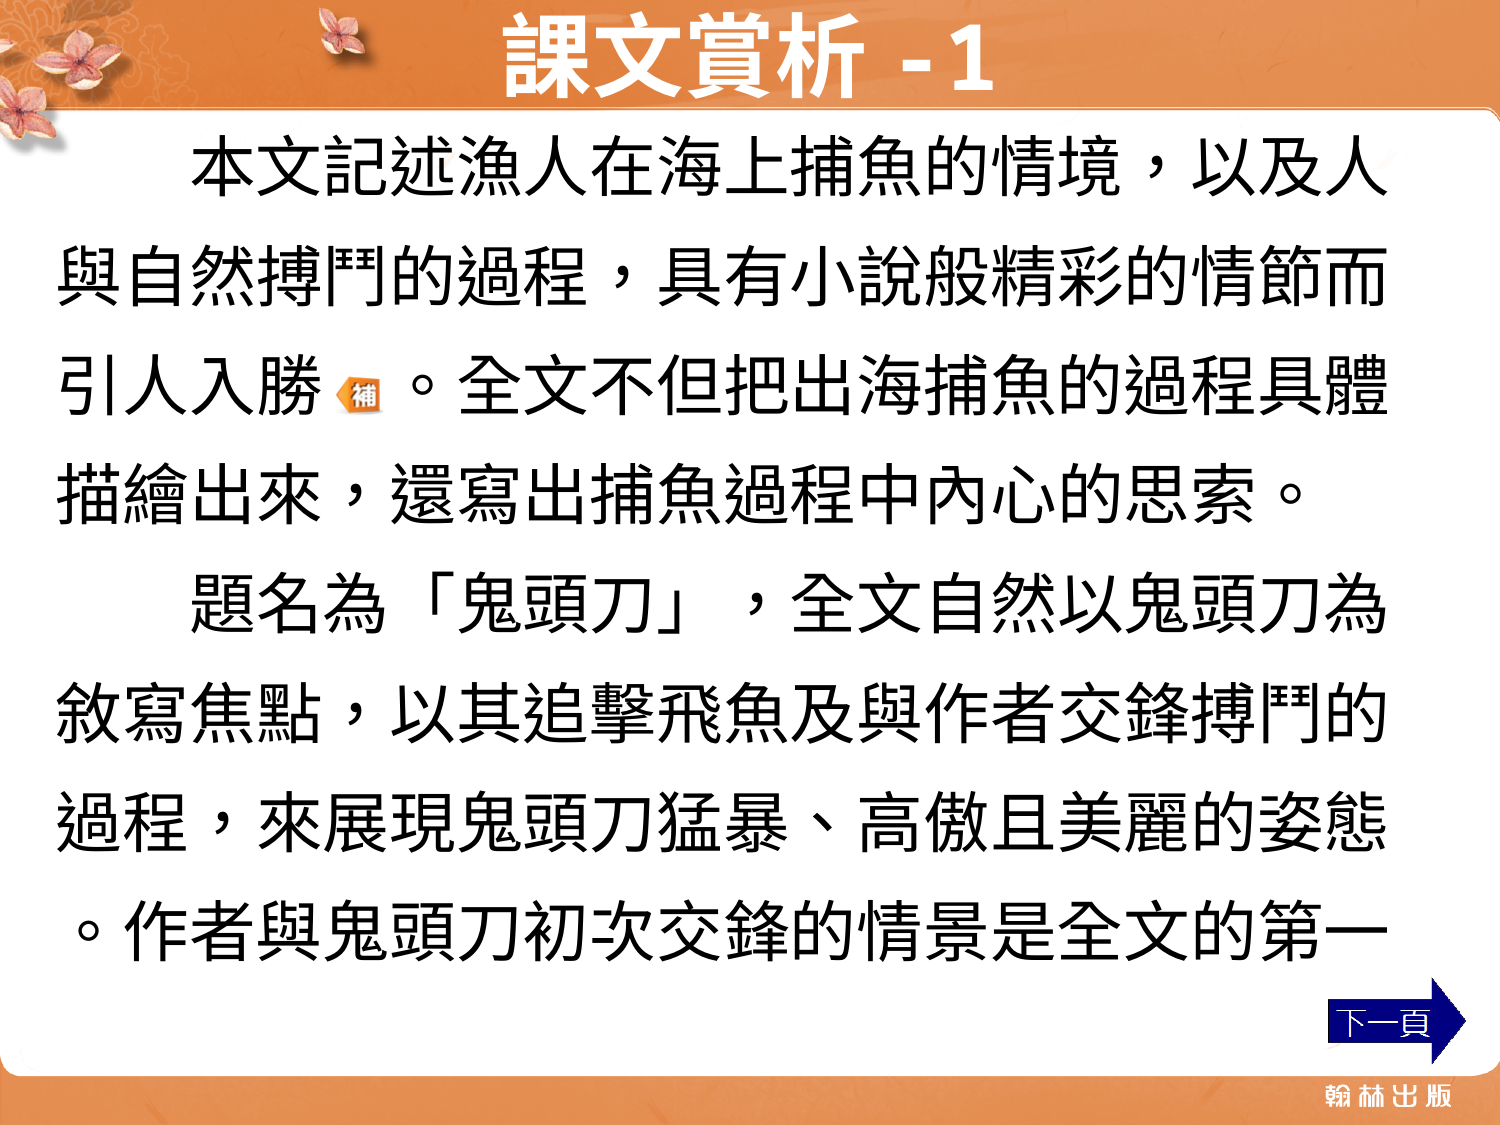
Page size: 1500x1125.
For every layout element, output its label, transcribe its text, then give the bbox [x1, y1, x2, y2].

picture [334, 373, 385, 417]
text_box 課文賞析-1 [74, 0, 1425, 148]
text_box 本文記述漁人在海上捕魚的情境，以及人 與自然搏鬥的過程，具有小說般精彩的情節而 引人入勝 。全文不但把出海捕魚的過程具體 描繪出來，還寫出捕魚過程中內心的思索。 題名為「鬼頭刀」，全文自然以鬼頭刀為 敘寫焦點，以其追擊飛魚及與作者交鋒搏鬥的 過程，來展現鬼頭刀猛暴、高傲且美麗的姿態 。作者與鬼頭刀初次交鋒的情景是全文的第一 [41, 101, 1459, 1059]
picture [0, 0, 1500, 1125]
